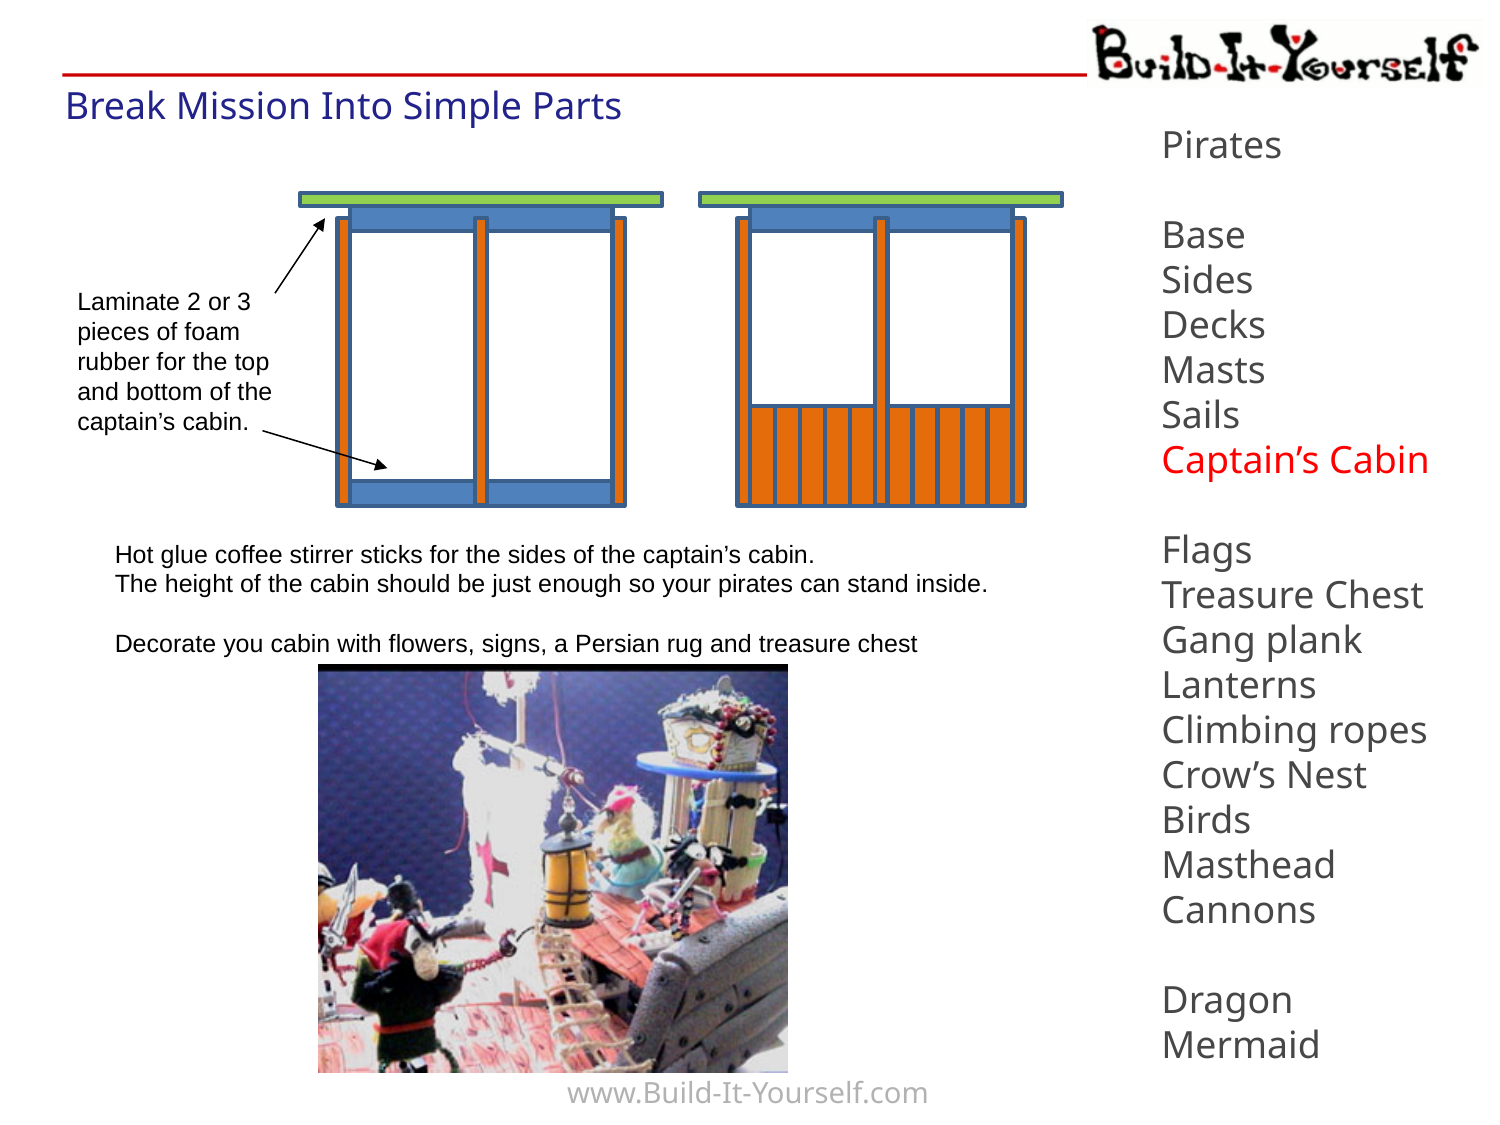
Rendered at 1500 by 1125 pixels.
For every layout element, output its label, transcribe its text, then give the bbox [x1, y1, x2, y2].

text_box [62, 192, 1126, 666]
text_box Break Mission Into Simple Parts [49, 74, 1094, 138]
picture [1087, 18, 1484, 89]
picture [318, 664, 788, 1073]
text_box Pirates Base Sides Decks Masts Sails Captain’s Cabin Flags Treasure Chest Gang plank Lanterns Climbing ropes Crow’s Nest Birds Masthead Cannons Dragon Mermaid [1146, 113, 1446, 1074]
